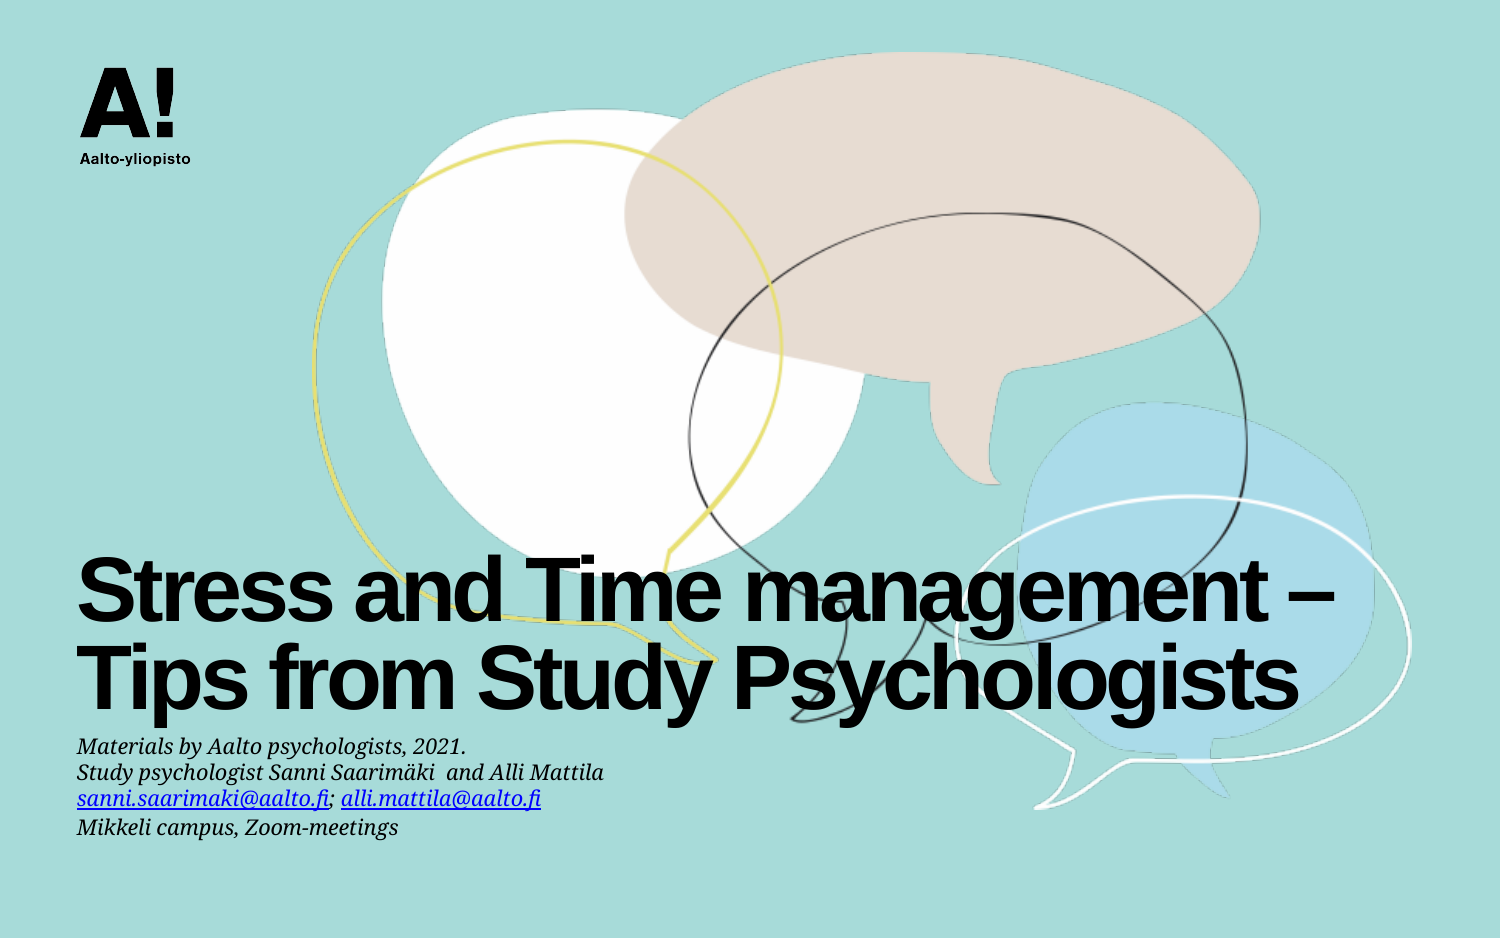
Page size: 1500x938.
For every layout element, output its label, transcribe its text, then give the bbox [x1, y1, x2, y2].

picture [312, 52, 1412, 242]
picture [312, 728, 1412, 810]
picture [48, 48, 216, 186]
list Materials by Aalto psychologists, 2021. Study psychologist Sanni Saarimäki and Alli Mattila sanni.saarimaki@aalto.fi; alli.mattila@aalto.fi Mikkeli campus, Zoom-meetings [76, 732, 979, 842]
title Stress and Time management – Tips from Study Psychologists [76, 242, 1424, 728]
